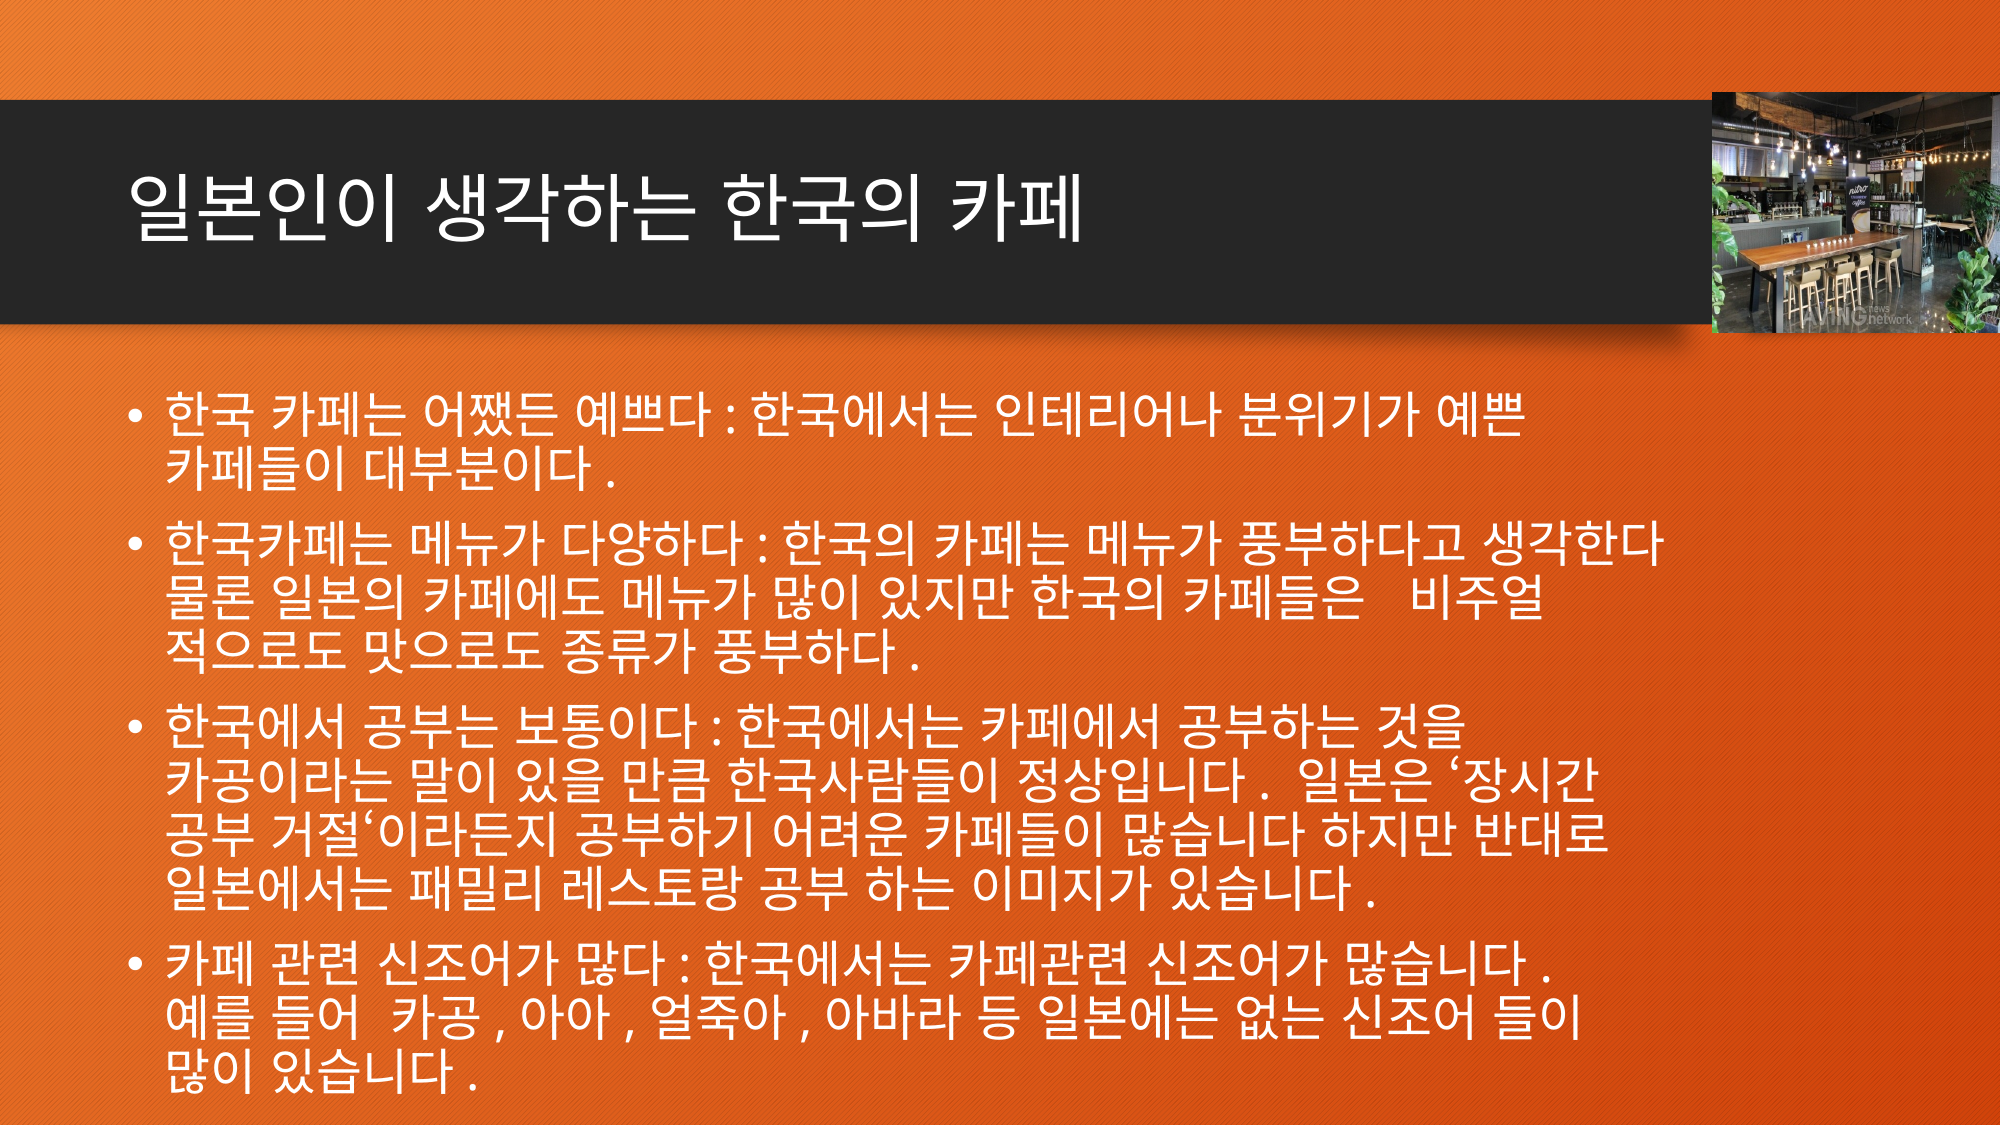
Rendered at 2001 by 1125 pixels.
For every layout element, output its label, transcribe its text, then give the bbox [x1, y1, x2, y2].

title 일본인이 생각하는 한국의 카페 [111, 123, 1689, 301]
list 한국 카페는 어쨌든 예쁘다:한국에서는 인테리어나 분위기가 예쁜 카페들이 대부분이다. 한국카페는 메뉴가 다양하다:한국의 카페는 메뉴가 풍부하다고 생각한다 물론 일본의 카페에도 메뉴가 많이 있지만 한국의 카페들은 비주얼 적으로도 맛으로도 종류가 풍부하다. 한국에서 공부는 보통이다:한국에서는 카페에서 공부하는 것을 카공이라는 말이 있을 만큼 한국사람들이 정상입니다. 일본은 ‘장시간 공부 거절‘이라든지 공부하기 어려운 카페들이 많습니다 하지만 반대로 일본에서는 패밀리 레스토랑 공부 하는 이미지가 있습니다. 카페 관련 신조어가 많다:한국에서는 카페관련 신조어가 많습니다. 예를 들어 카공,아아,얼죽아,아바라 등 일본에는 없는 신조어 들이 많이 있습니다. [111, 383, 1689, 1105]
picture [0, 92, 2000, 376]
